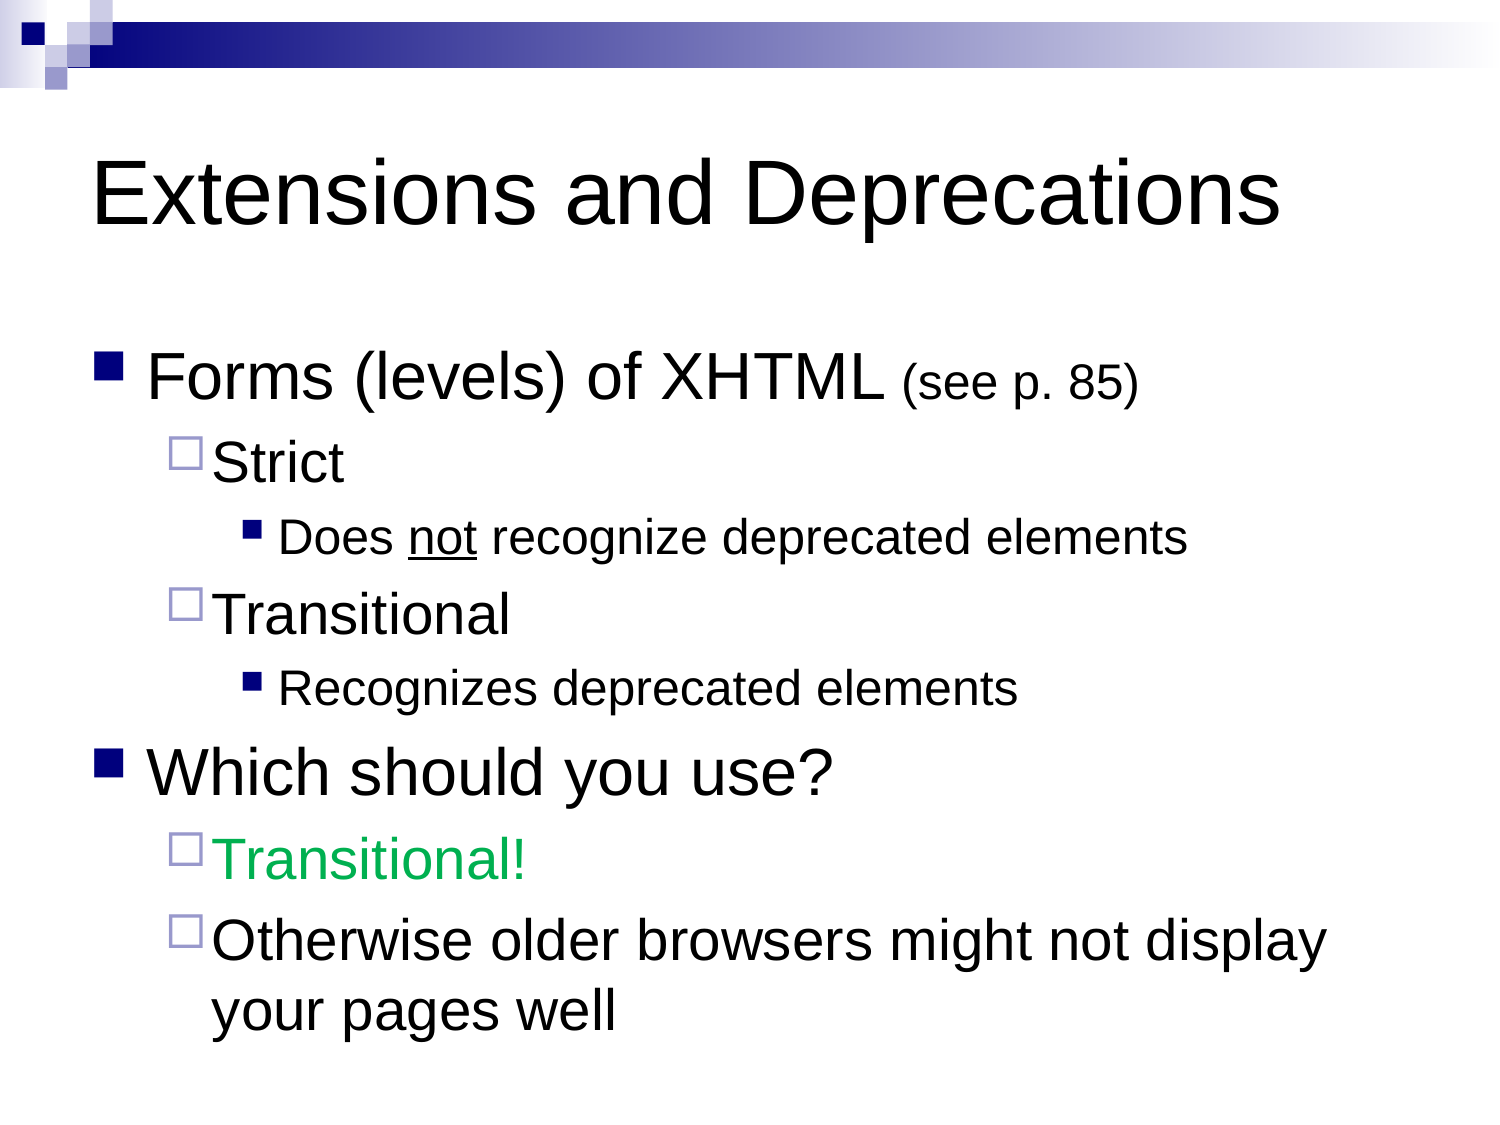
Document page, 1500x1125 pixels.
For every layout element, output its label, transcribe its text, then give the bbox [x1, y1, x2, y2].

title Extensions and Deprecations [74, 74, 1426, 301]
list Forms (levels) of XHTML (see p. 85) Strict Does not recognize deprecated elements Transitional Recognizes deprecated elements Which should you use? Transitional! Otherwise older browsers might not display your pages well [74, 324, 1426, 1038]
